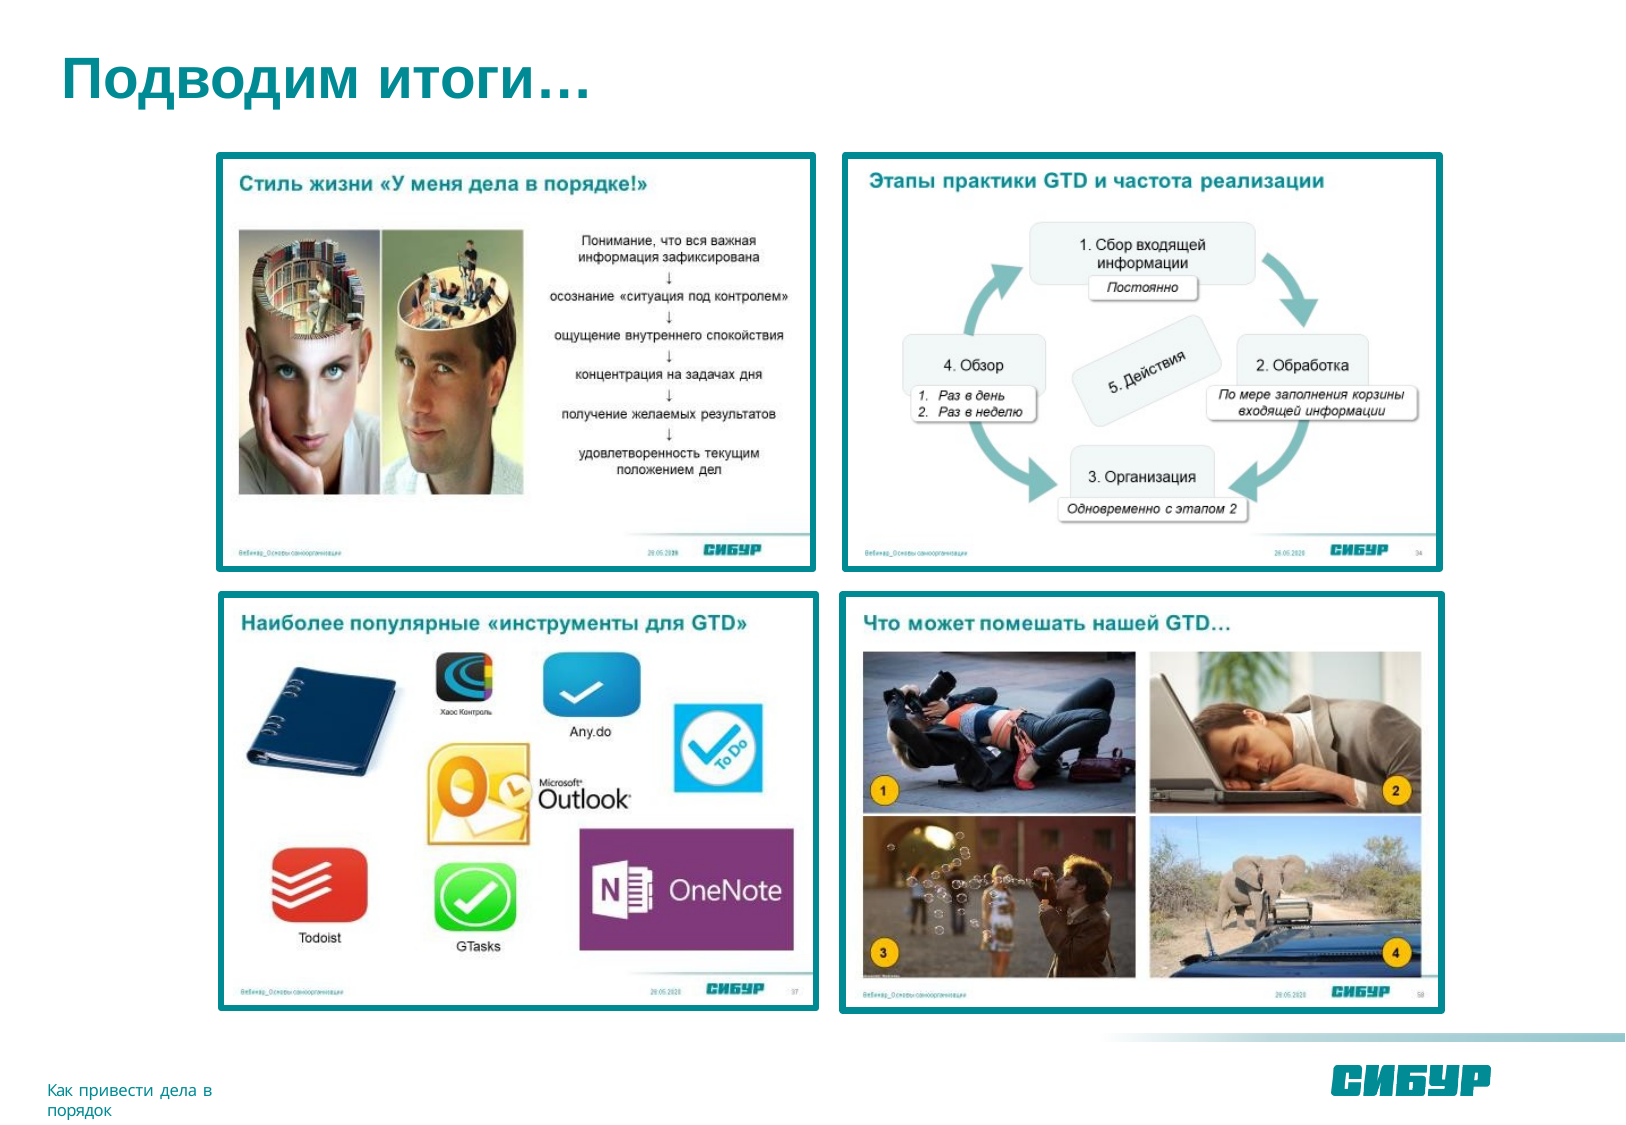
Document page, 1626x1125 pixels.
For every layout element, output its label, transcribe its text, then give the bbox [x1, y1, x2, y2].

footer Как привести дела в порядок [45, 1079, 274, 1125]
picture [1101, 1033, 1625, 1042]
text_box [215, 151, 817, 573]
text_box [217, 590, 820, 1012]
picture [1331, 1065, 1491, 1096]
title Подводим итоги… [59, 38, 602, 229]
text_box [841, 151, 1444, 573]
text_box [839, 590, 1446, 1015]
